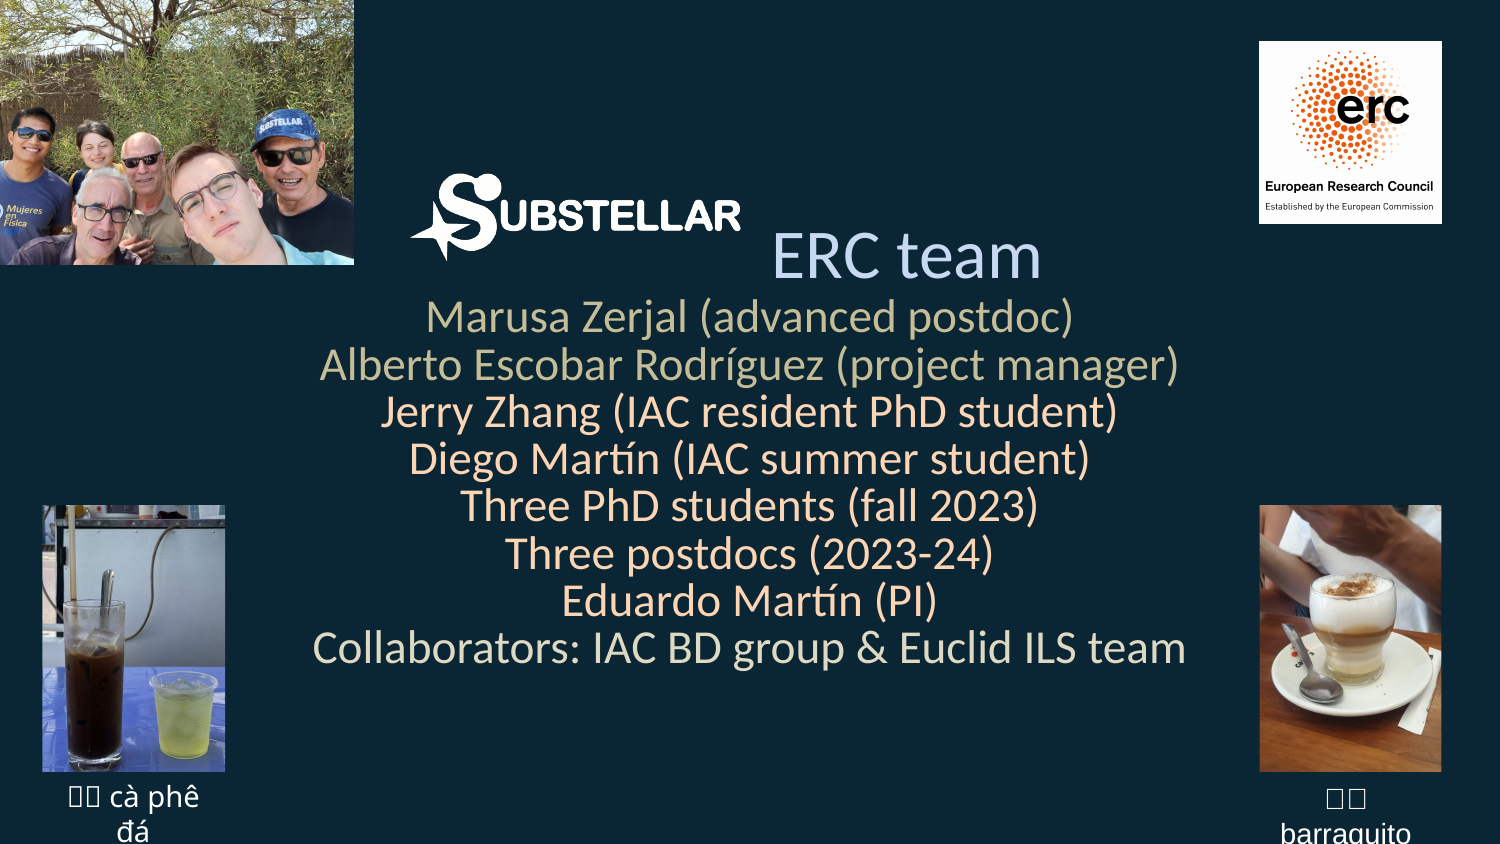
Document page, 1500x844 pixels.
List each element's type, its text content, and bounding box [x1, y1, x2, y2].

picture [1259, 41, 1442, 224]
text_box 🇮🇨 barraquito [1247, 773, 1446, 844]
picture [0, 0, 354, 266]
picture [42, 504, 226, 772]
text_box 🇻🇳 cà phê đá [42, 778, 225, 844]
title ERC team Marusa Zerjal (advanced postdoc) Alberto Escobar Rodríguez (project manager) Jerry Zhang (IAC resident PhD student) Diego Martín (IAC summer student) Three PhD students (fall 2023) Three postdocs (2023-24) Eduardo Martín (PI) Collaborators: IAC BD group & Euclid ILS team [96, 203, 1404, 692]
picture [1259, 504, 1442, 772]
picture [407, 169, 744, 266]
